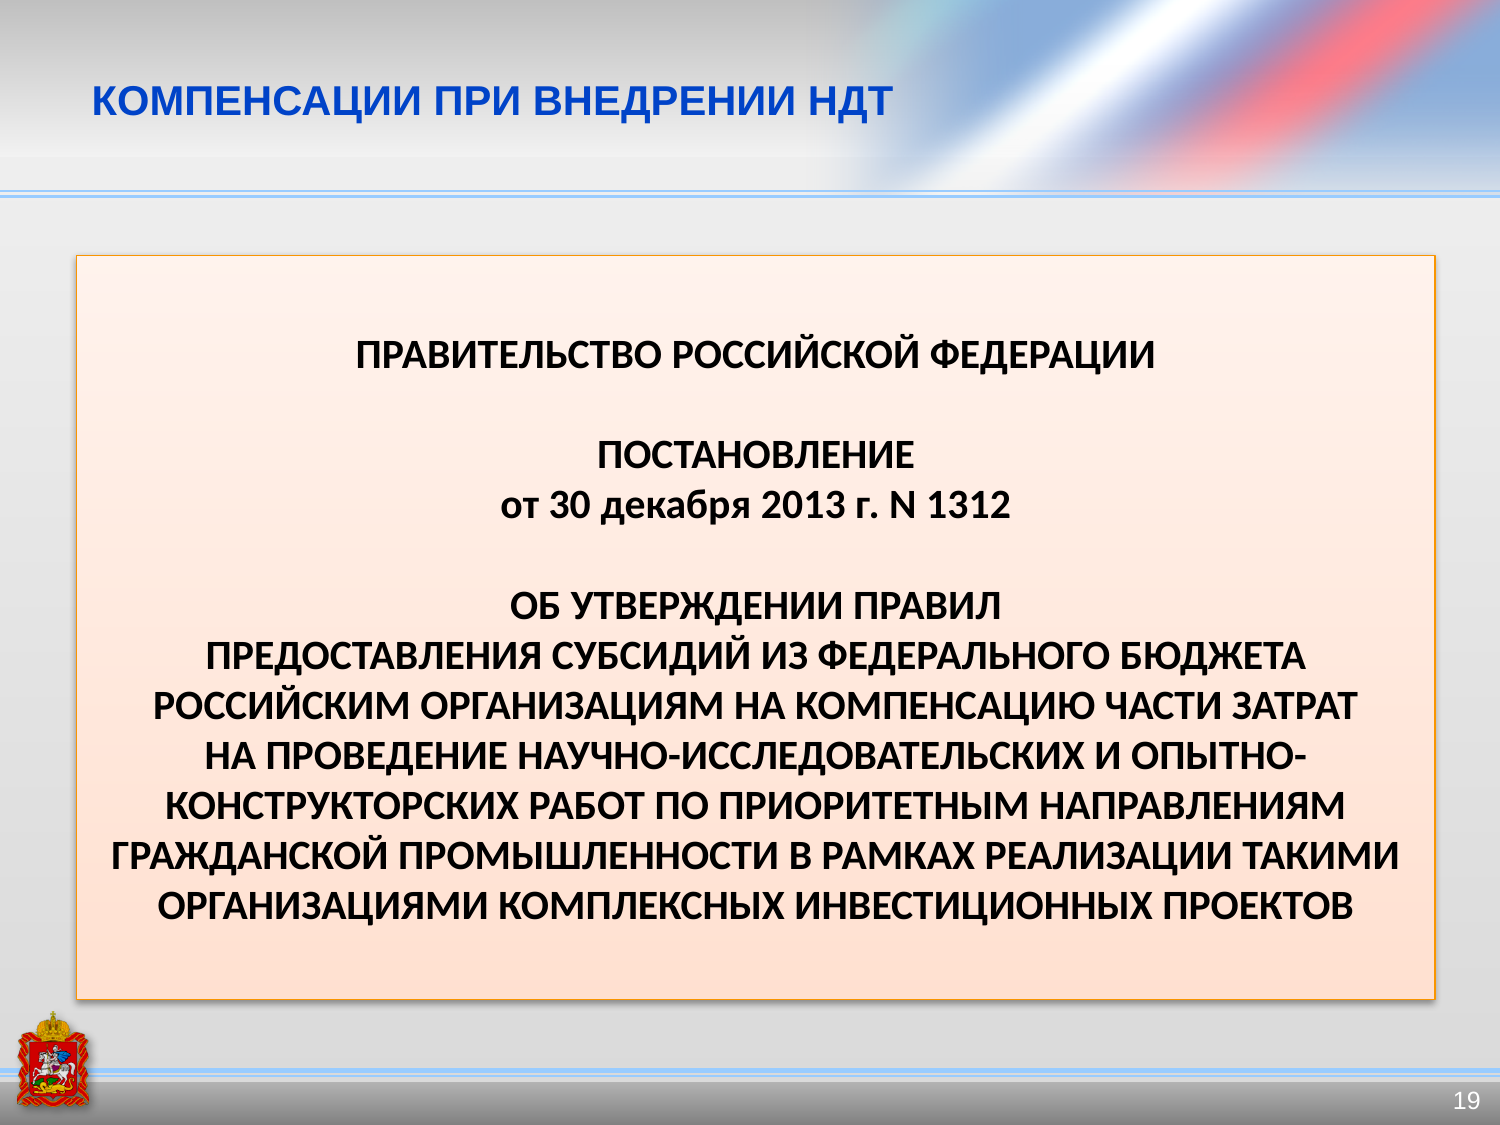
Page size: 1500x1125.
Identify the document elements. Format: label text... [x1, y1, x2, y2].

slide_number 19 [1395, 1078, 1496, 1121]
text_box КОМПЕНСАЦИИ ПРИ ВНЕДРЕНИИ НДТ [76, 34, 1436, 164]
title ПРАВИТЕЛЬСТВО РОССИЙСКОЙ ФЕДЕРАЦИИ ПОСТАНОВЛЕНИЕ от 30 декабря 2013 г. N 1312 ОБ УТВЕРЖДЕНИИ ПРАВИЛ ПРЕДОСТАВЛЕНИЯ СУБСИДИЙ ИЗ ФЕДЕРАЛЬНОГО БЮДЖЕТА РОССИЙСКИМ ОРГАНИЗАЦИЯМ НА КОМПЕНСАЦИЮ ЧАСТИ ЗАТРАТ НА ПРОВЕДЕНИЕ НАУЧНО-ИССЛЕДОВАТЕЛЬСКИХ И ОПЫТНО-КОНСТРУКТОРСКИХ РАБОТ ПО ПРИОРИТЕТНЫМ НАПРАВЛЕНИЯМ ГРАЖДАНСКОЙ ПРОМЫШЛЕННОСТИ В РАМКАХ РЕАЛИЗАЦИИ ТАКИМИ ОРГАНИЗАЦИЯМИ КОМПЛЕКСНЫХ ИНВЕСТИЦИОННЫХ ПРОЕКТОВ [76, 255, 1436, 1000]
